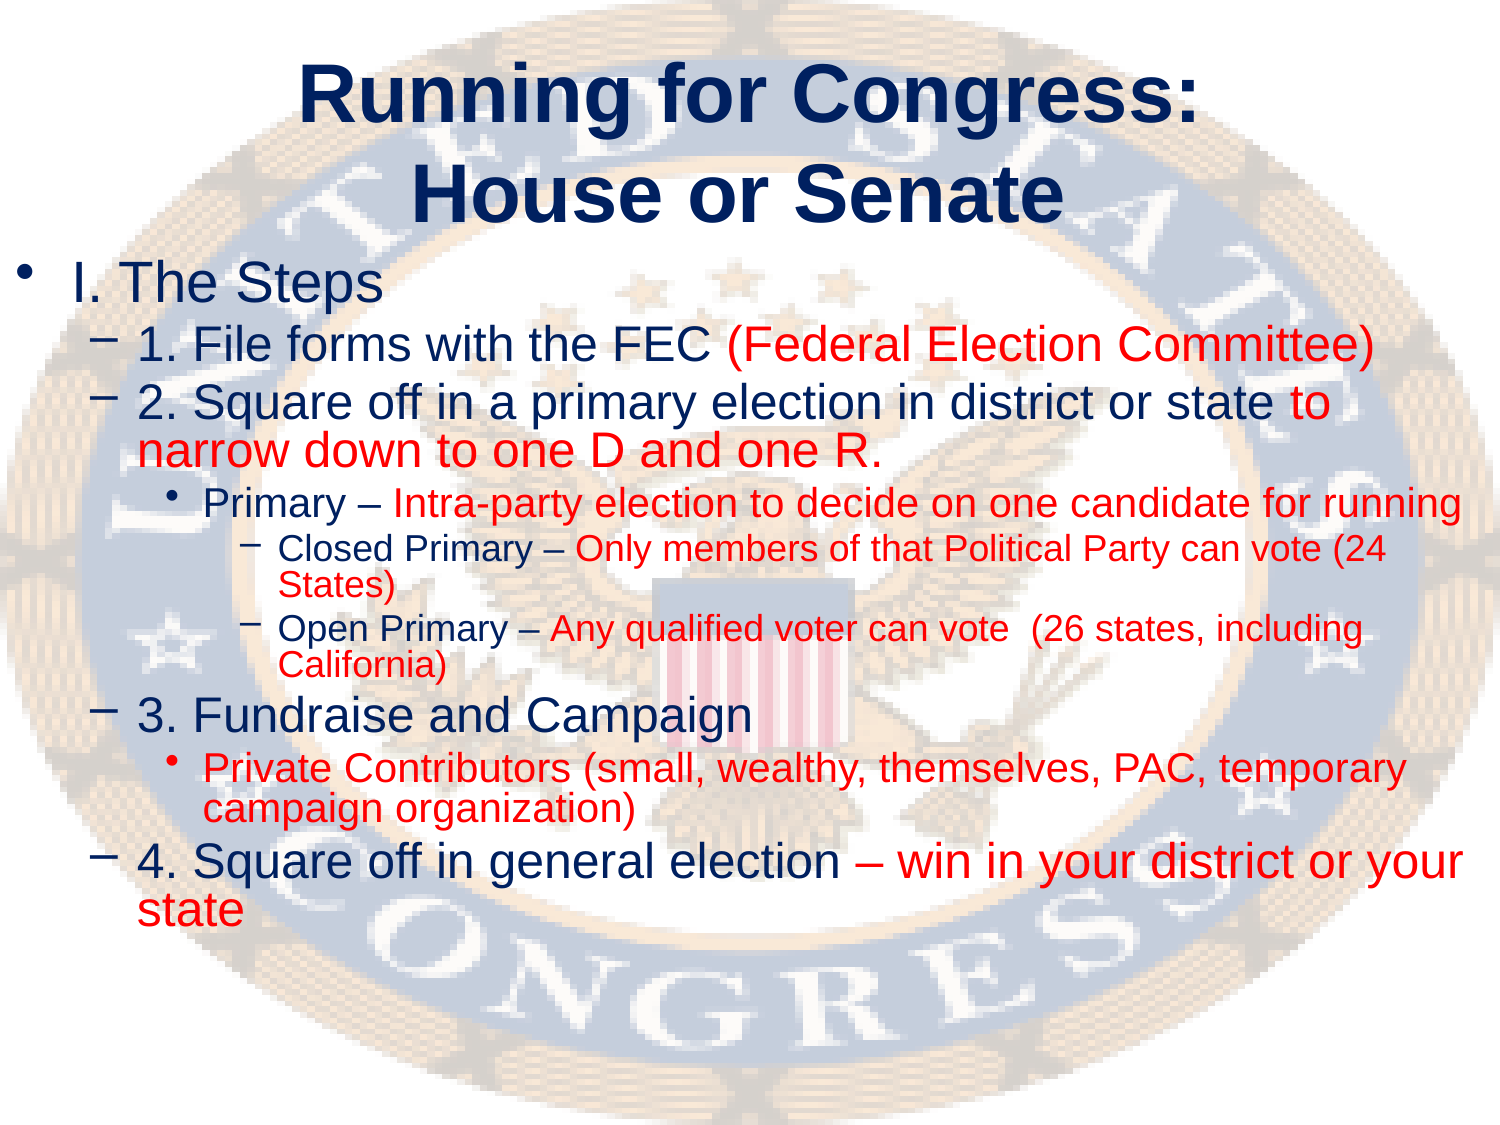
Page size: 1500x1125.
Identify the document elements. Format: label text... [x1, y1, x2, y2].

title Running for Congress: House or Senate [75, 45, 1425, 233]
list I. The Steps 1. File forms with the FEC (Federal Election Committee) 2. Square off in a primary election in district or state to narrow down to one D and one R. Primary – Intra-party election to decide on one candidate for running Closed Primary – Only members of that Political Party can vote (24 States) Open Primary – Any qualified voter can vote (26 states, including California) 3. Fundraise and Campaign Private Contributors (small, wealthy, themselves, PAC, temporary campaign organization) 4. Square off in general election – win in your district or your state [0, 249, 1500, 1125]
